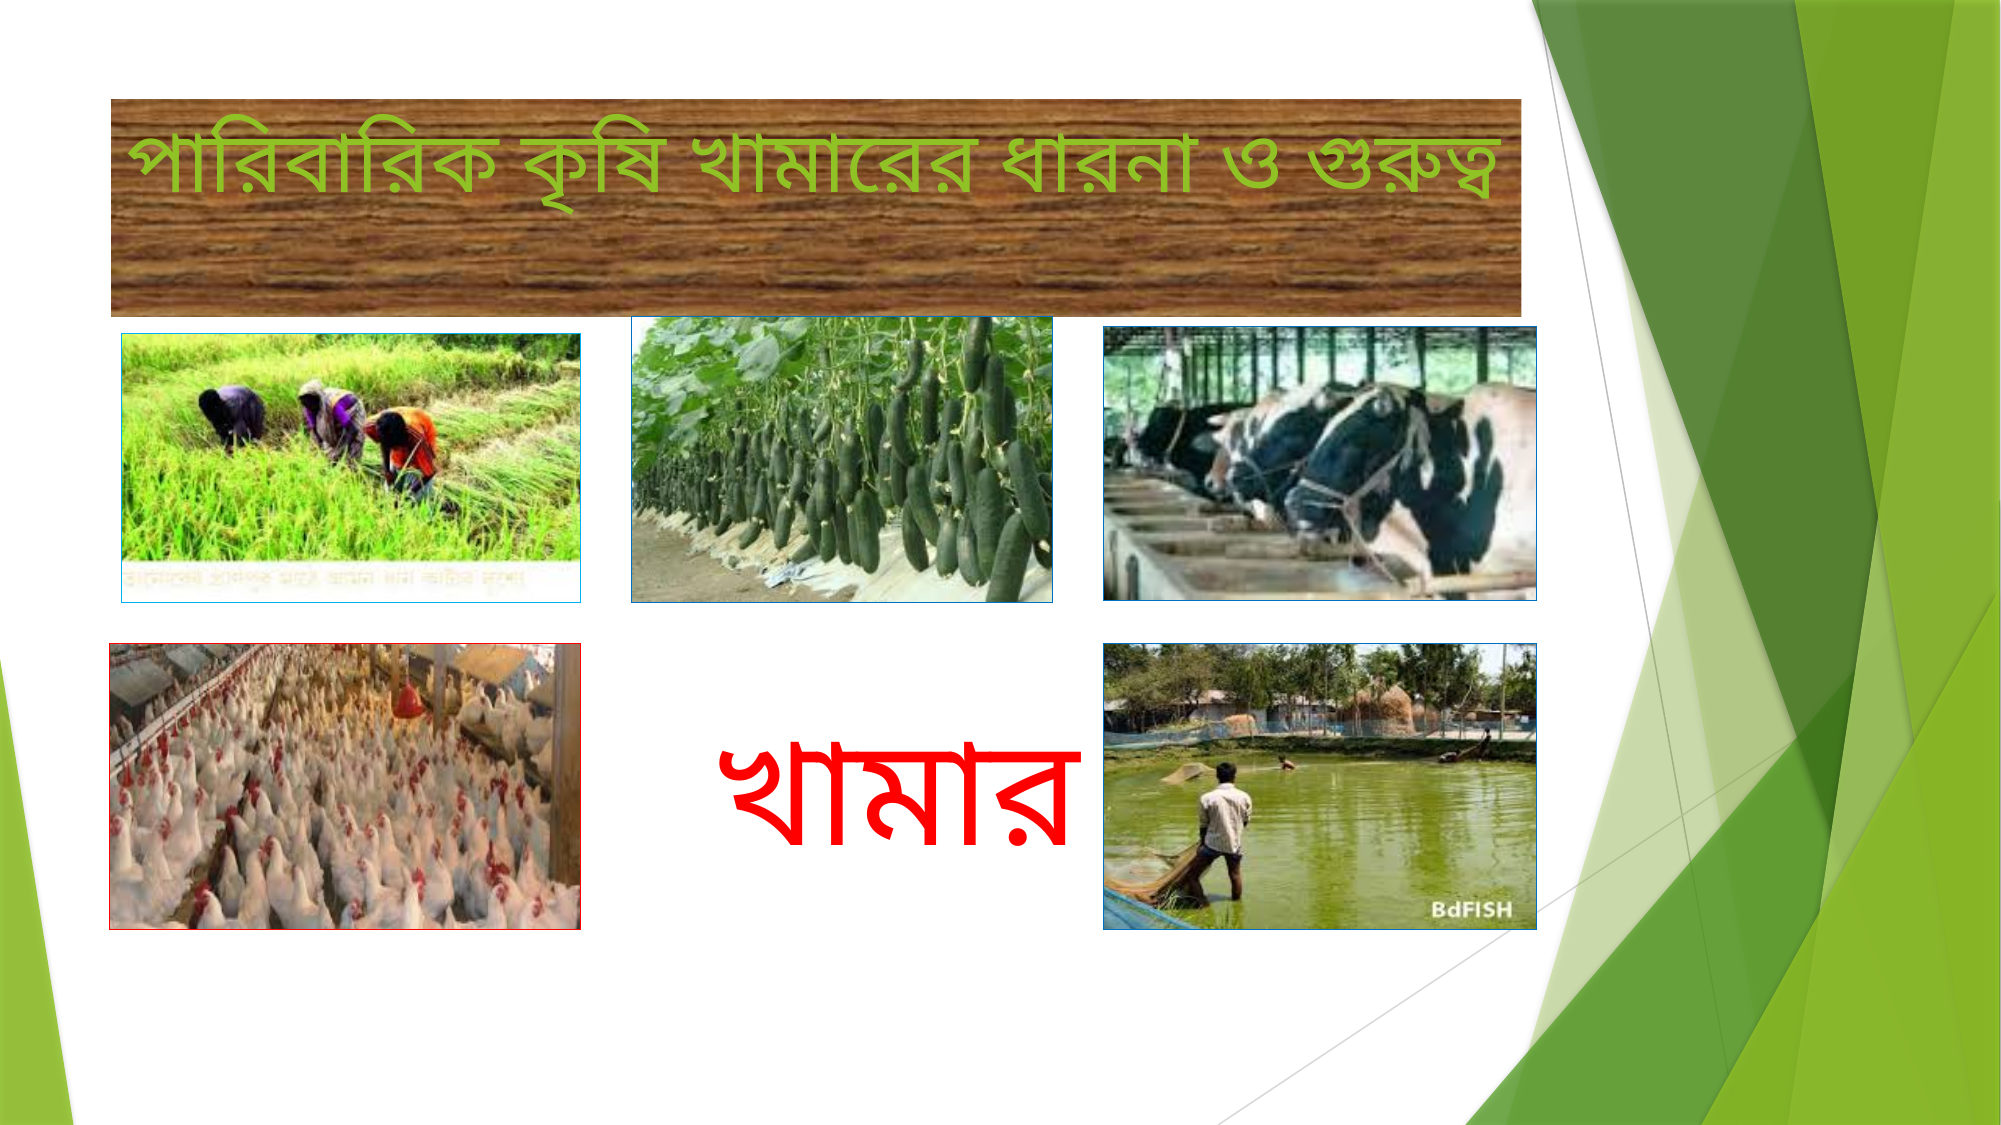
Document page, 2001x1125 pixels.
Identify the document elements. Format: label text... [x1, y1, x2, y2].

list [630, 316, 1054, 603]
picture [123, 335, 579, 601]
picture [1102, 643, 1538, 931]
title পারিবারিক কৃষি খামারের ধারনা ও গুরুত্ব [111, 99, 1522, 317]
picture [109, 643, 582, 931]
picture [1102, 326, 1538, 602]
text_box খামার [586, 688, 1098, 883]
